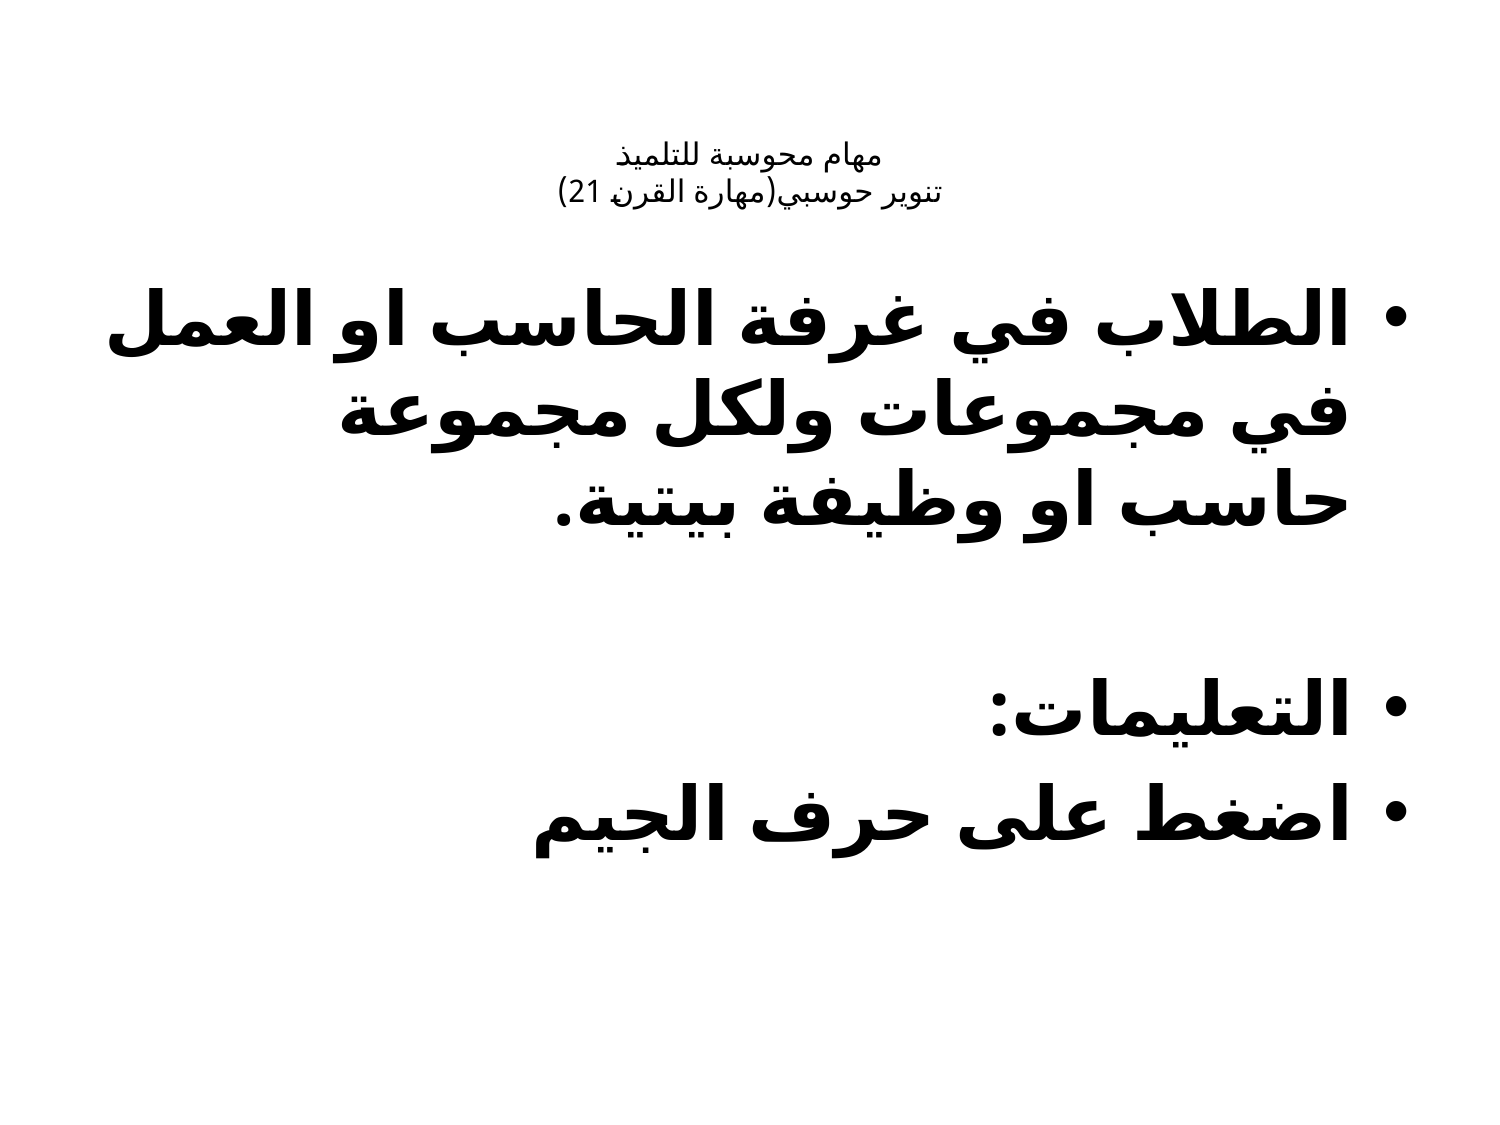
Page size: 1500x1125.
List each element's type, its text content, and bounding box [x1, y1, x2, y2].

list الطلاب في غرفة الحاسب او العمل في مجموعات ولكل مجموعة حاسب او وظيفة بيتية. التعليمات: اضغط على حرف الجيم [75, 262, 1425, 1005]
title مهام محوسبة للتلميذ تنوير حوسبي(مهارة القرن 21) [75, 125, 1425, 256]
